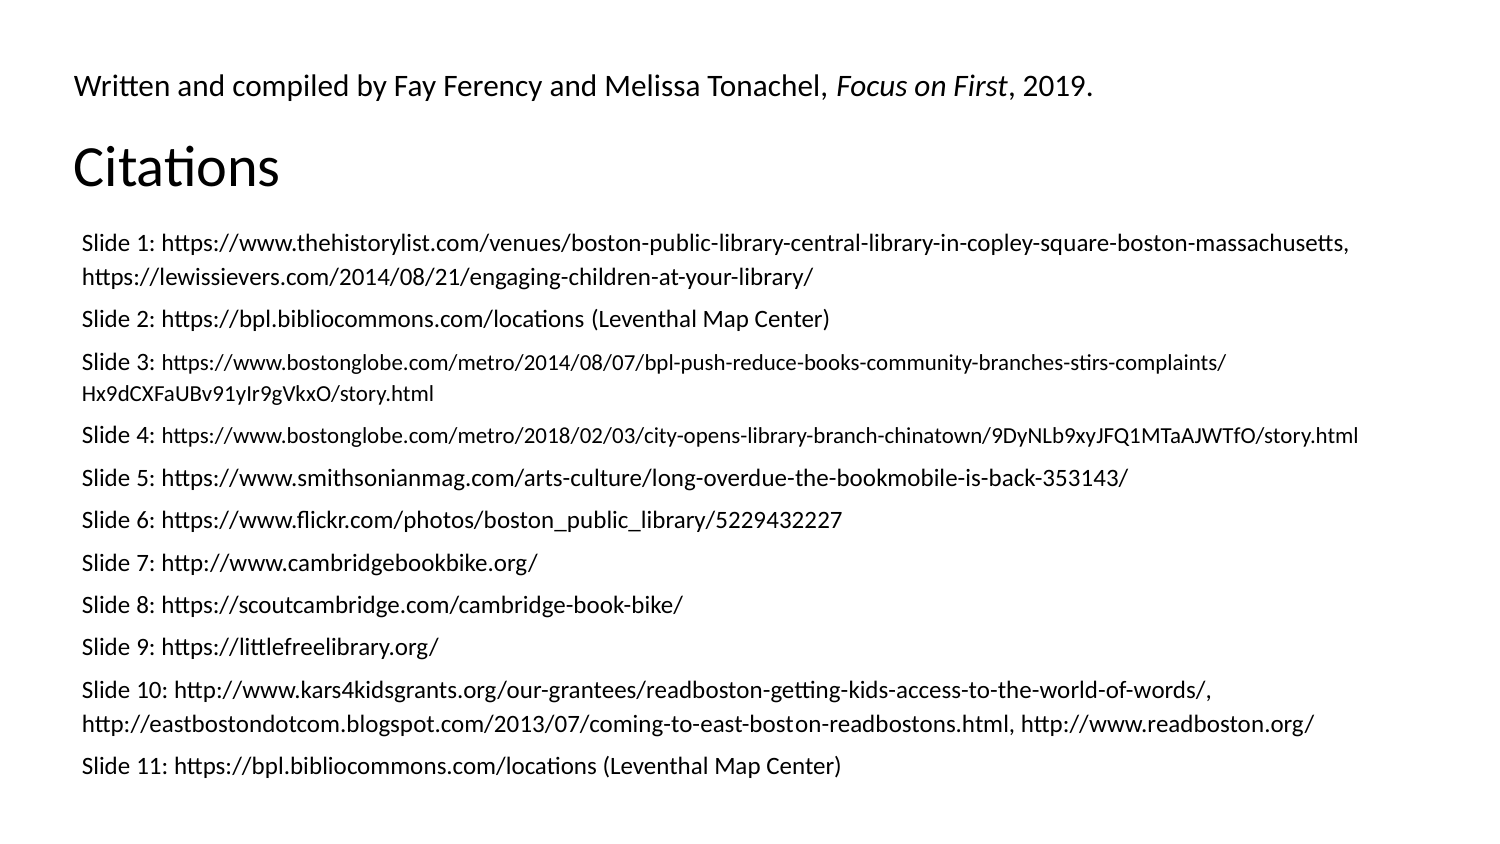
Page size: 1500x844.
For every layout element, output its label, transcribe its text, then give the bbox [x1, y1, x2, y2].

list Slide 1: https://www.thehistorylist.com/venues/boston-public-library-central-library-in-copley-square-boston-massachusetts, https://lewissievers.com/2014/08/21/engaging-children-at-your-library/ Slide 2: https://bpl.bibliocommons.com/locations (Leventhal Map Center) Slide 3: https://www.bostonglobe.com/metro/2014/08/07/bpl-push-reduce-books-community-branches-stirs-complaints/Hx9dCXFaUBv91yIr9gVkxO/story.html Slide 4: https://www.bostonglobe.com/metro/2018/02/03/city-opens-library-branch-chinatown/9DyNLb9xyJFQ1MTaAJWTfO/story.html Slide 5: https://www.smithsonianmag.com/arts-culture/long-overdue-the-bookmobile-is-back-353143/ Slide 6: https://www.flickr.com/photos/boston_public_library/5229432227 Slide 7: http://www.cambridgebookbike.org/ Slide 8: https://scoutcambridge.com/cambridge-book-bike/ Slide 9: https://littlefreelibrary.org/ Slide 10: http://www.kars4kidsgrants.org/our-grantees/readboston-getting-kids-access-to-the-world-of-words/, http://eastbostondotcom.blogspot.com/2013/07/coming-to-east-boston-readbostons.html, http://www.readboston.org/ Slide 11: https://bpl.bibliocommons.com/locations (Leventhal Map Center) [66, 208, 1449, 813]
title Citations [58, 113, 1449, 208]
text_box Written and compiled by Fay Ferency and Melissa Tonachel, Focus on First, 2019. [58, 50, 1441, 158]
